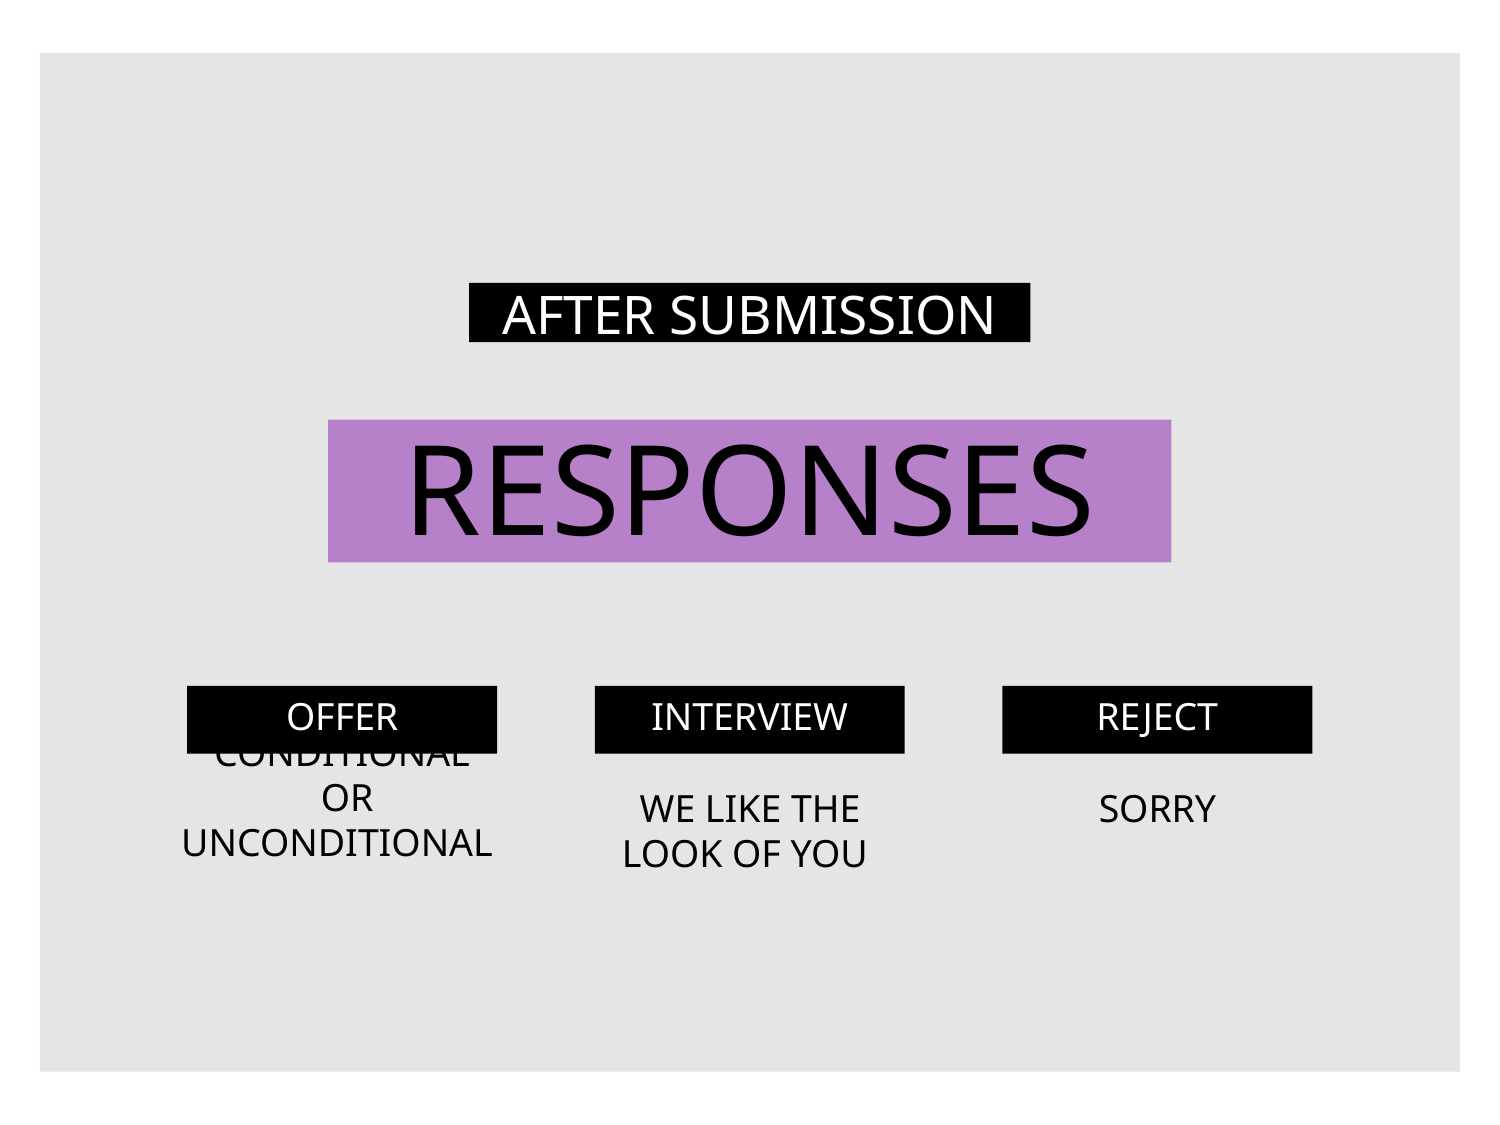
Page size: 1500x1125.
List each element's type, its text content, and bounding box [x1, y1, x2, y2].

list INTERVIEW [594, 685, 905, 754]
list CONDITIONAL OR UNCONDITIONAL [173, 728, 512, 907]
list REJECT [1002, 685, 1313, 754]
list OFFER [187, 685, 498, 754]
list SORRY [1002, 785, 1313, 1022]
text_box RESPONSES [328, 419, 1172, 563]
title AFTER SUBMISSION [469, 282, 1031, 343]
list WE LIKE THE LOOK OF YOU [594, 785, 905, 1022]
